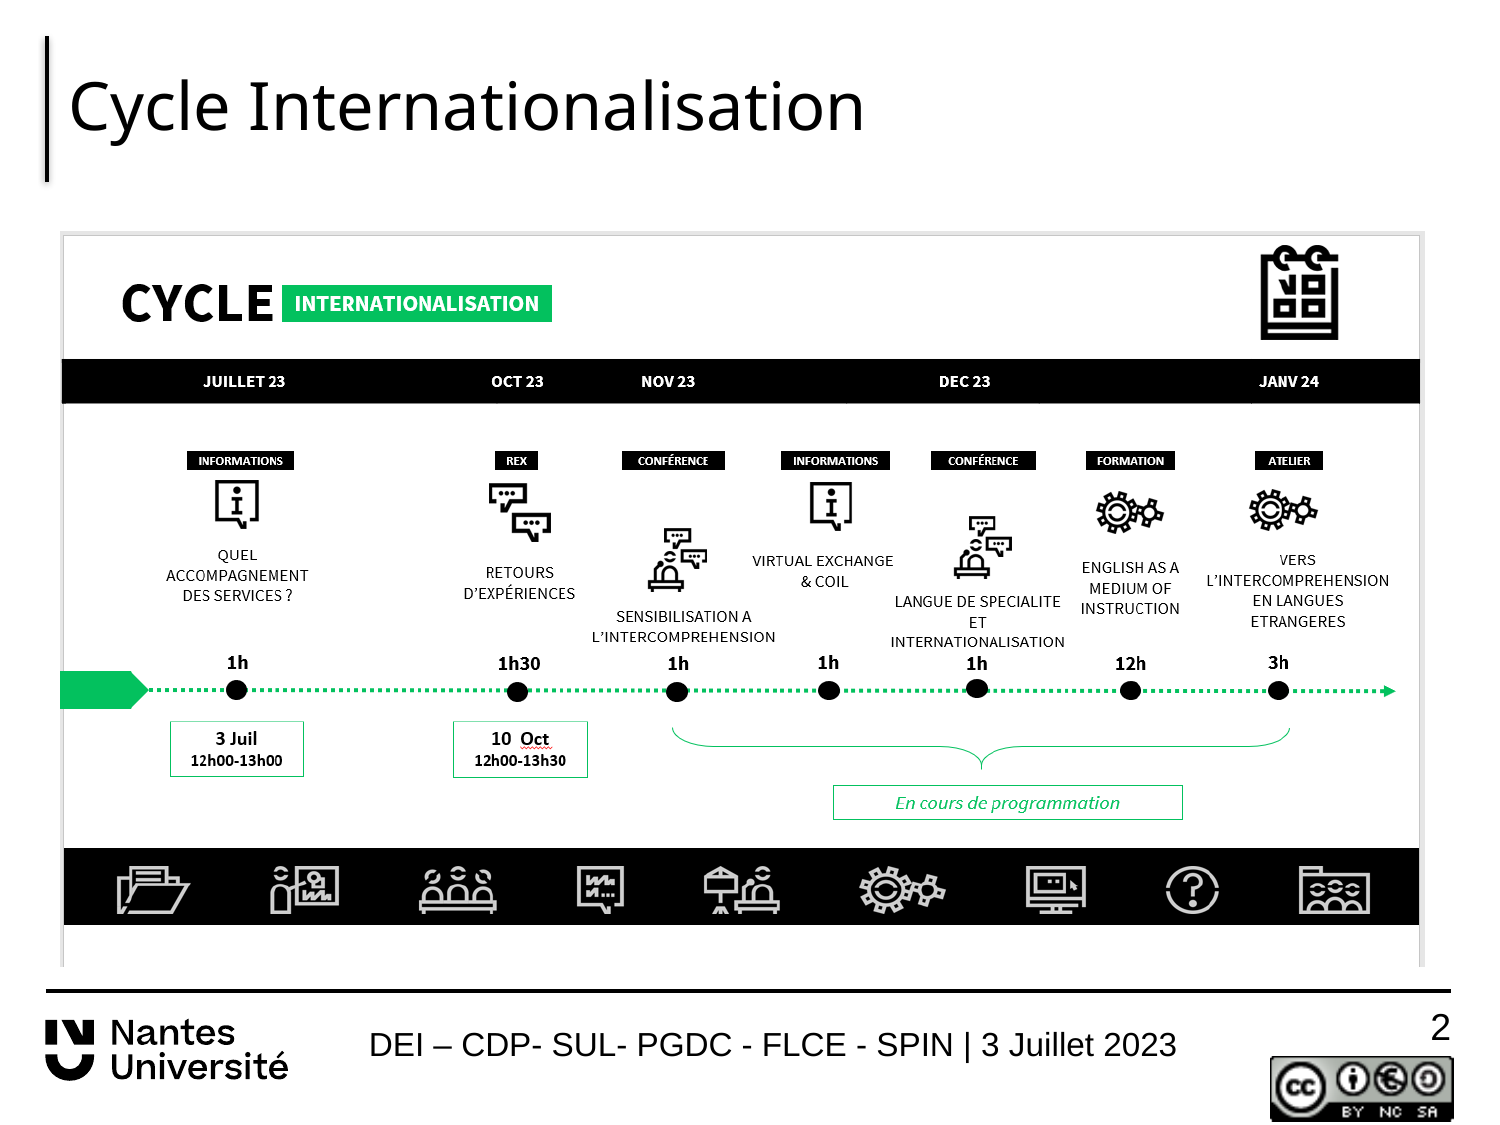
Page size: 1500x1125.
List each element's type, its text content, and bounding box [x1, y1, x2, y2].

picture [1270, 1056, 1454, 1122]
title Cycle Internationalisation [68, 72, 1372, 146]
picture [60, 231, 1425, 967]
footer DEI – CDP- SUL- PGDC - FLCE - SPIN | 3 Juillet 2023 [348, 1023, 1199, 1064]
slide_number 1 [1231, 1003, 1452, 1049]
